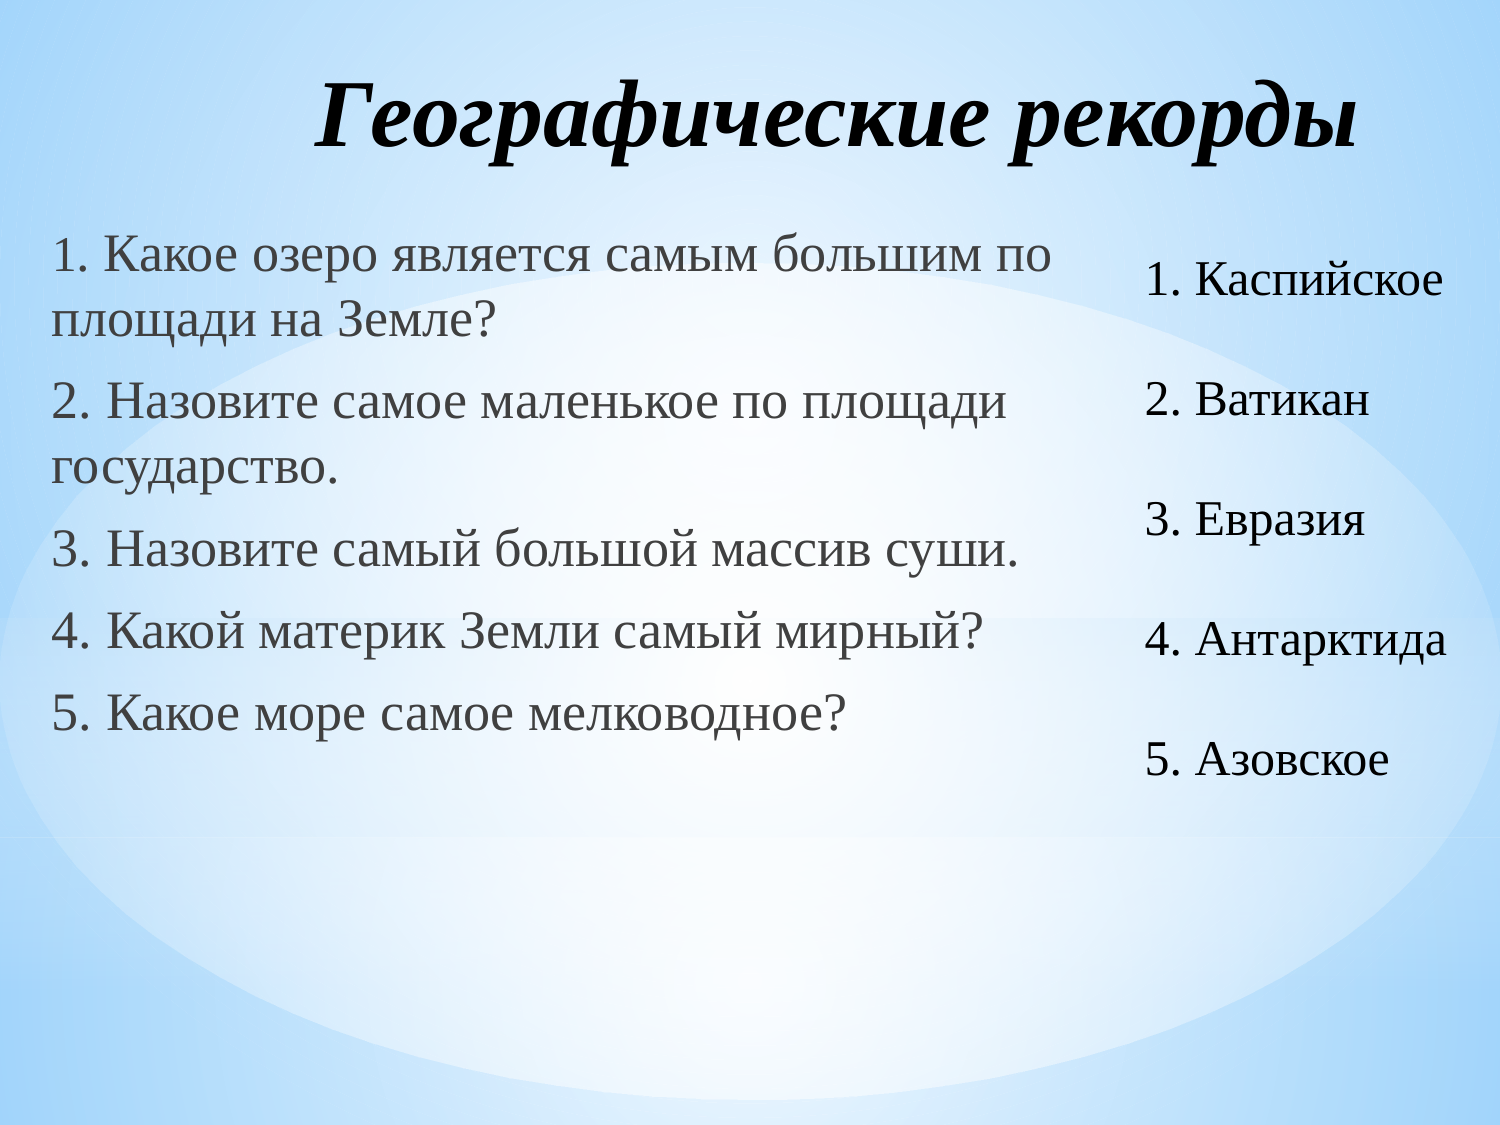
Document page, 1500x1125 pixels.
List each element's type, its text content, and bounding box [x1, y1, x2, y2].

list 1. Какое озеро является самым большим по площади на Земле? 2. Назовите самое маленькое по площади государство. 3. Назовите самый большой массив суши. 4. Какой материк Земли самый мирный? 5. Какое море самое мелководное? [29, 209, 1080, 919]
title Географические рекорды [76, 42, 1375, 231]
text_box 1. Каспийское 2. Ватикан 3. Евразия 4. Антарктида 5. Азовское [1129, 238, 1462, 884]
